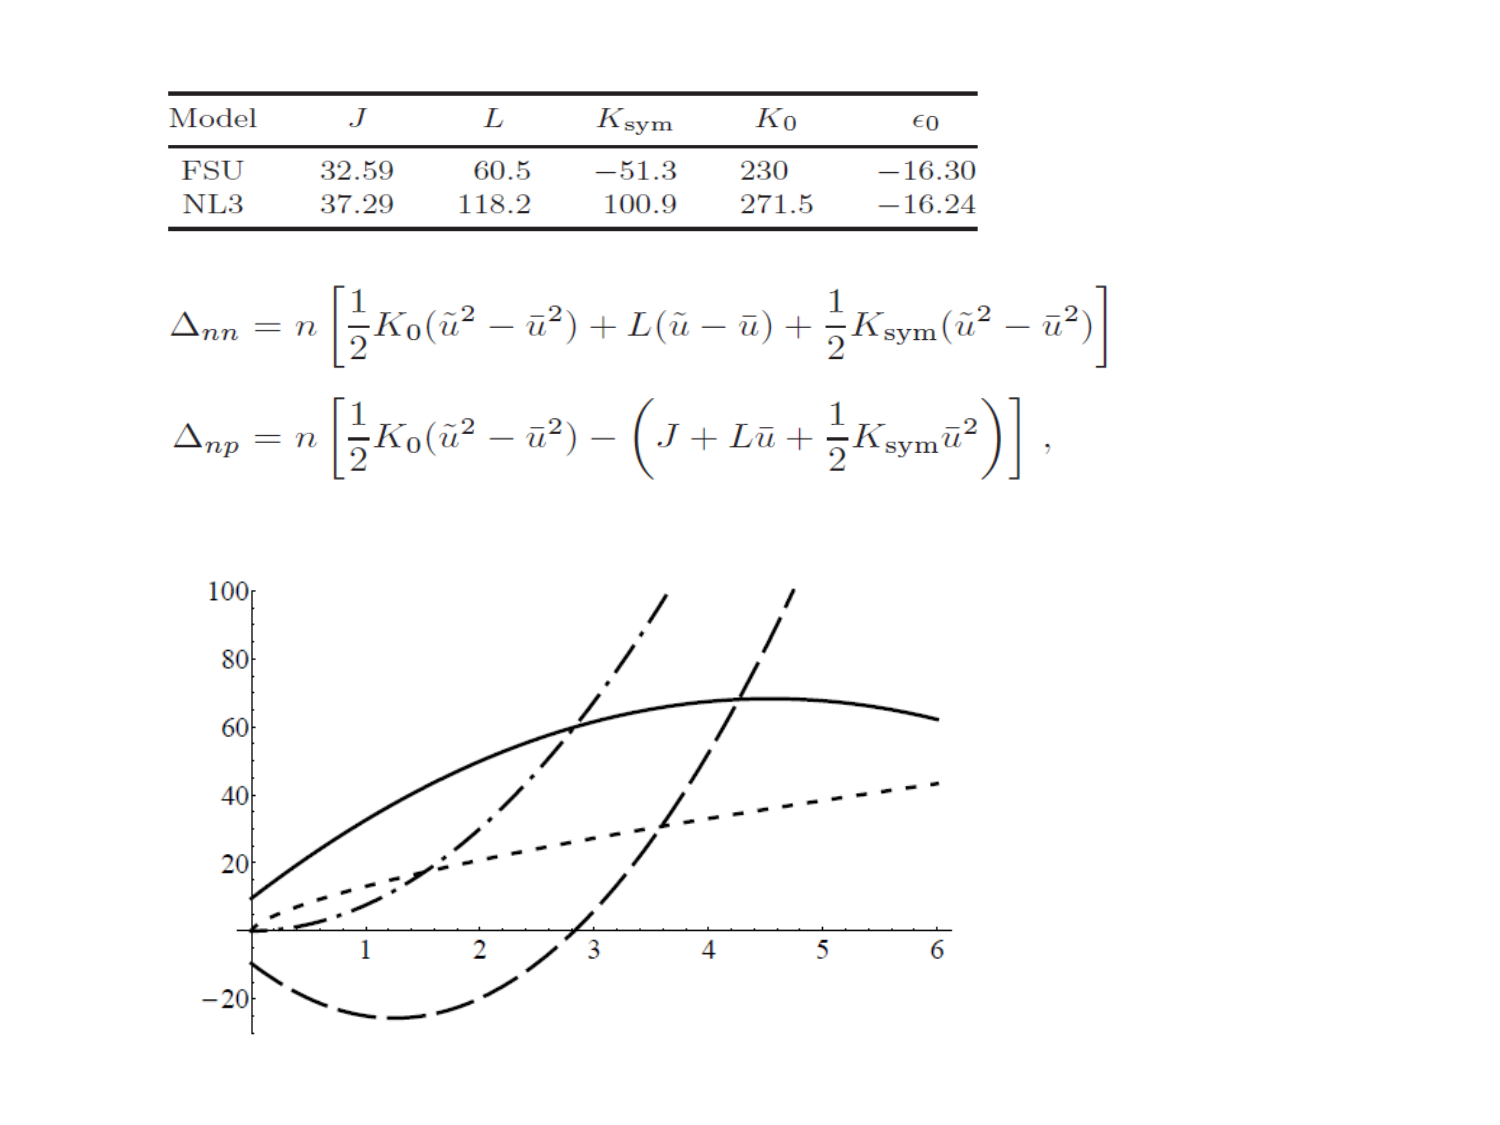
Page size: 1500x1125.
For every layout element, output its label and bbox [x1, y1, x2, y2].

text_box [150, 77, 1129, 492]
picture [181, 486, 974, 1075]
